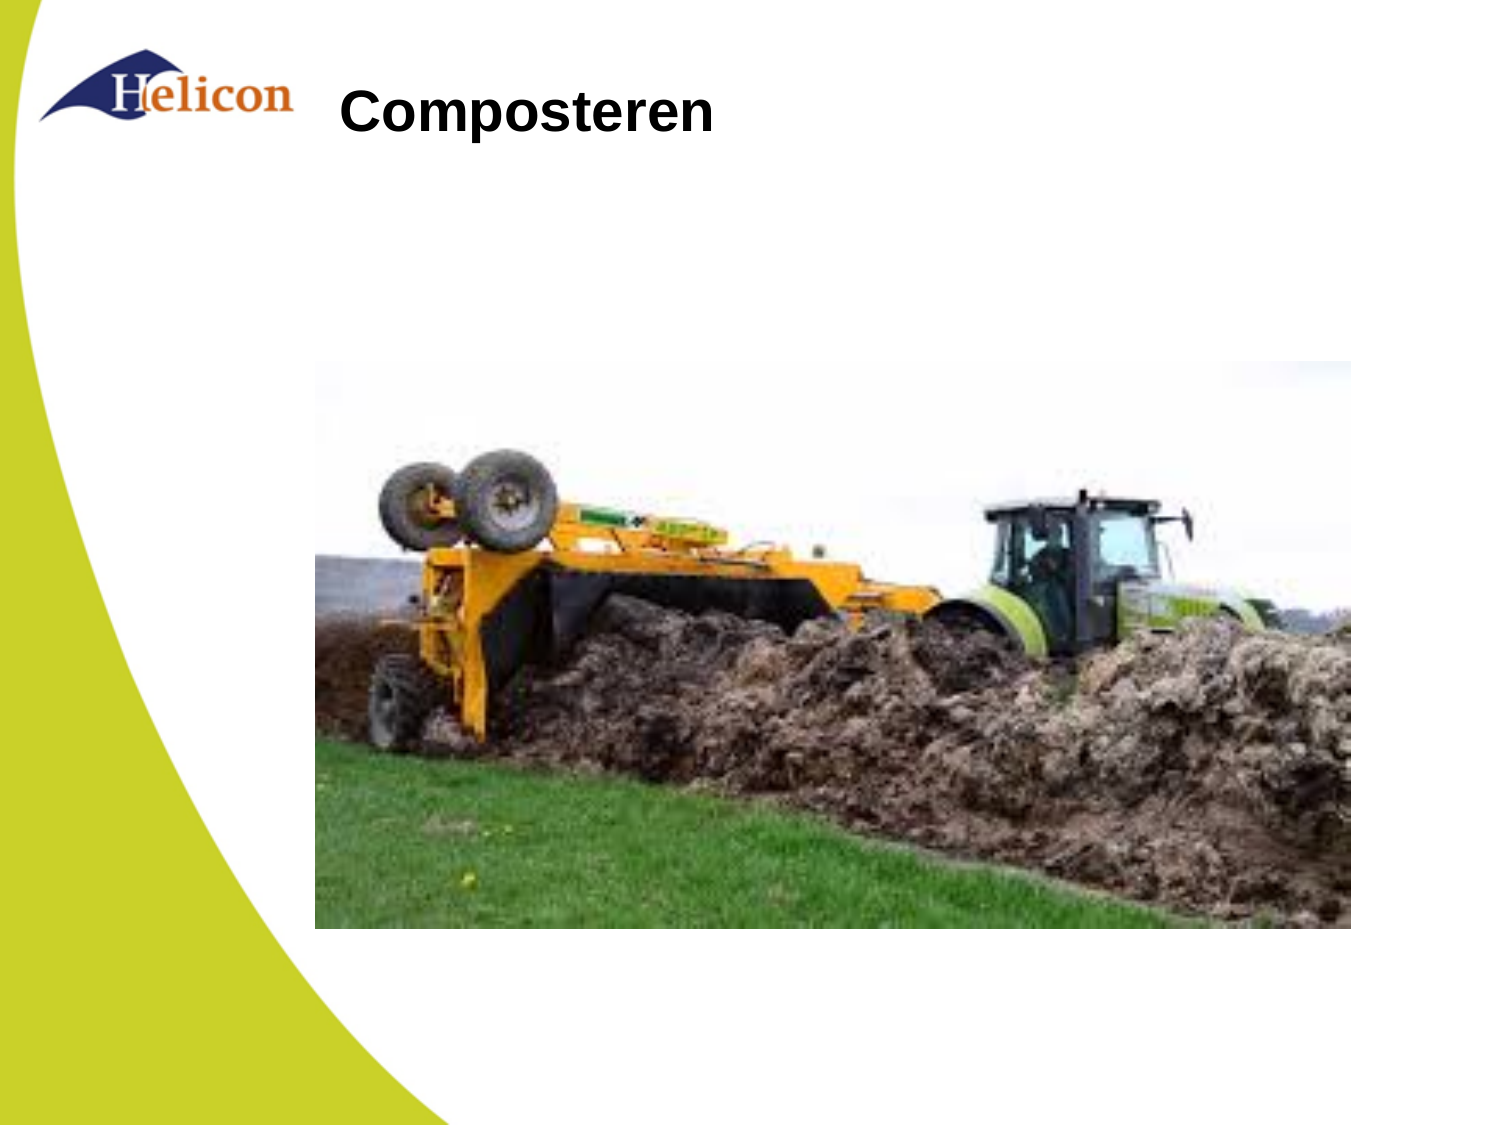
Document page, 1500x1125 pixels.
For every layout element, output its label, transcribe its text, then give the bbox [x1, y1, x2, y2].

title Composteren [324, 54, 1415, 161]
picture [0, 0, 1500, 1125]
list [314, 361, 1351, 929]
